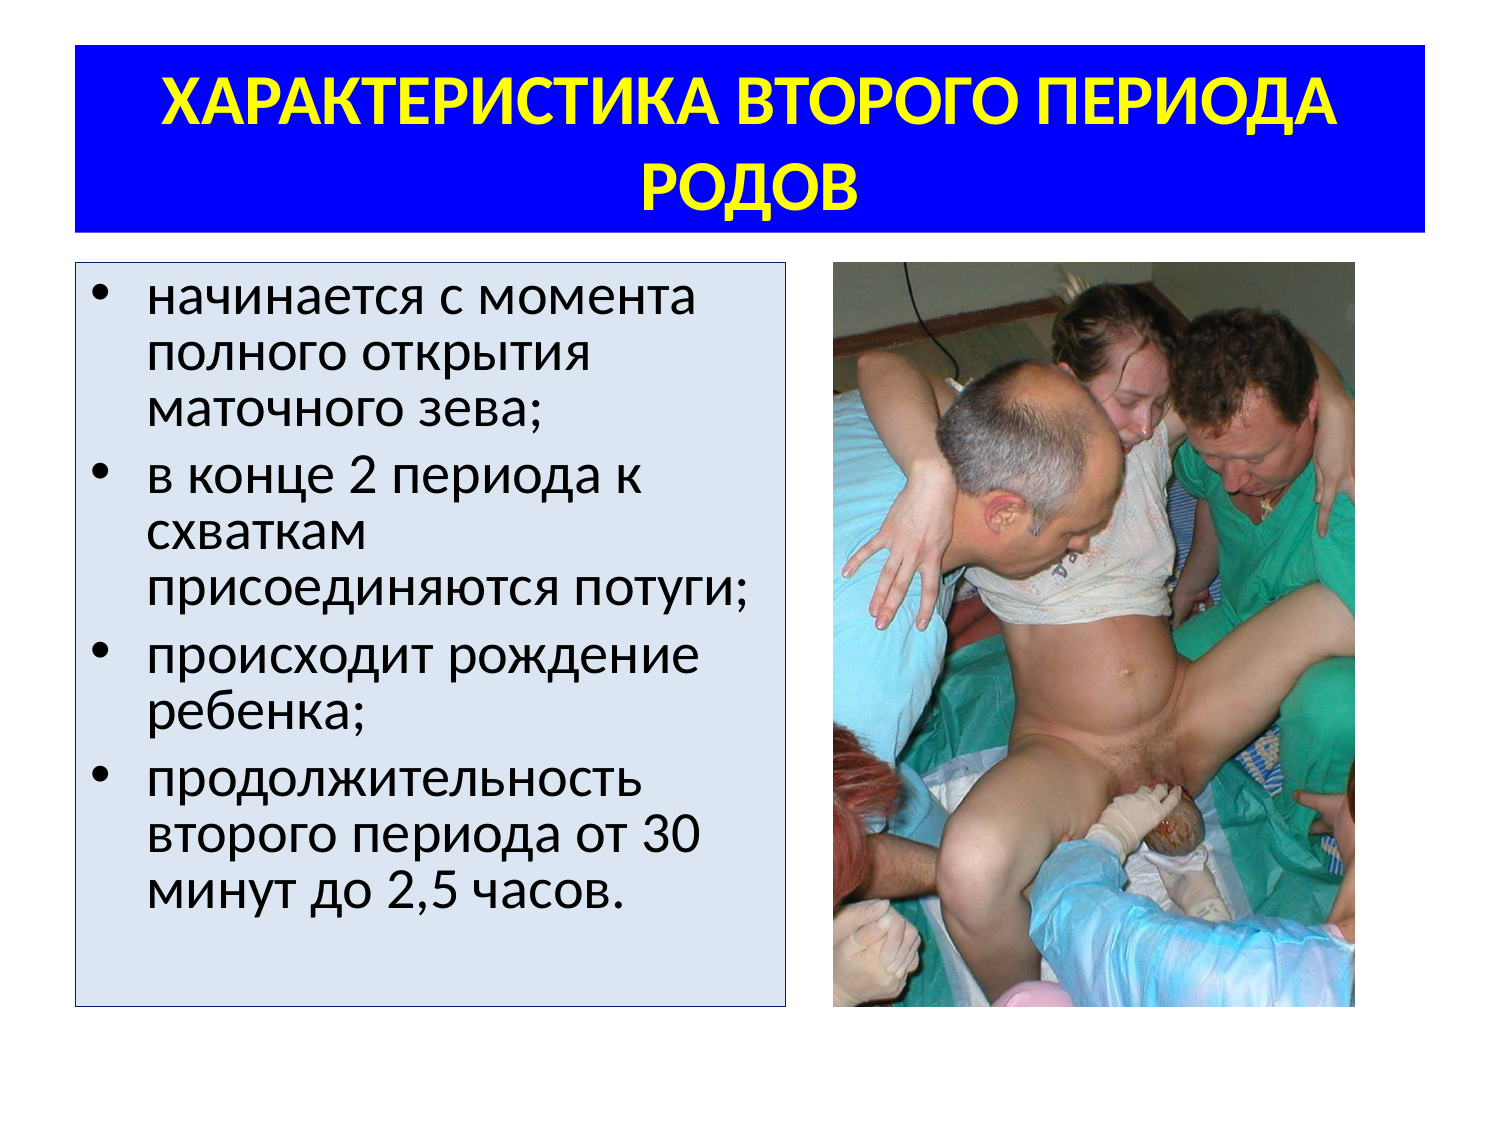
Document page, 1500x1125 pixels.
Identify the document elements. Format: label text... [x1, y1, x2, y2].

title ХАРАКТЕРИСТИКА ВТОРОГО ПЕРИОДА РОДОВ [75, 45, 1425, 233]
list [833, 262, 1355, 1007]
list начинается с момента полного открытия маточного зева; в конце 2 периода к схваткам присоединяются потуги; происходит рождение ребенка; продолжительность второго периода от 30 минут до 2,5 часов. [75, 262, 786, 1007]
